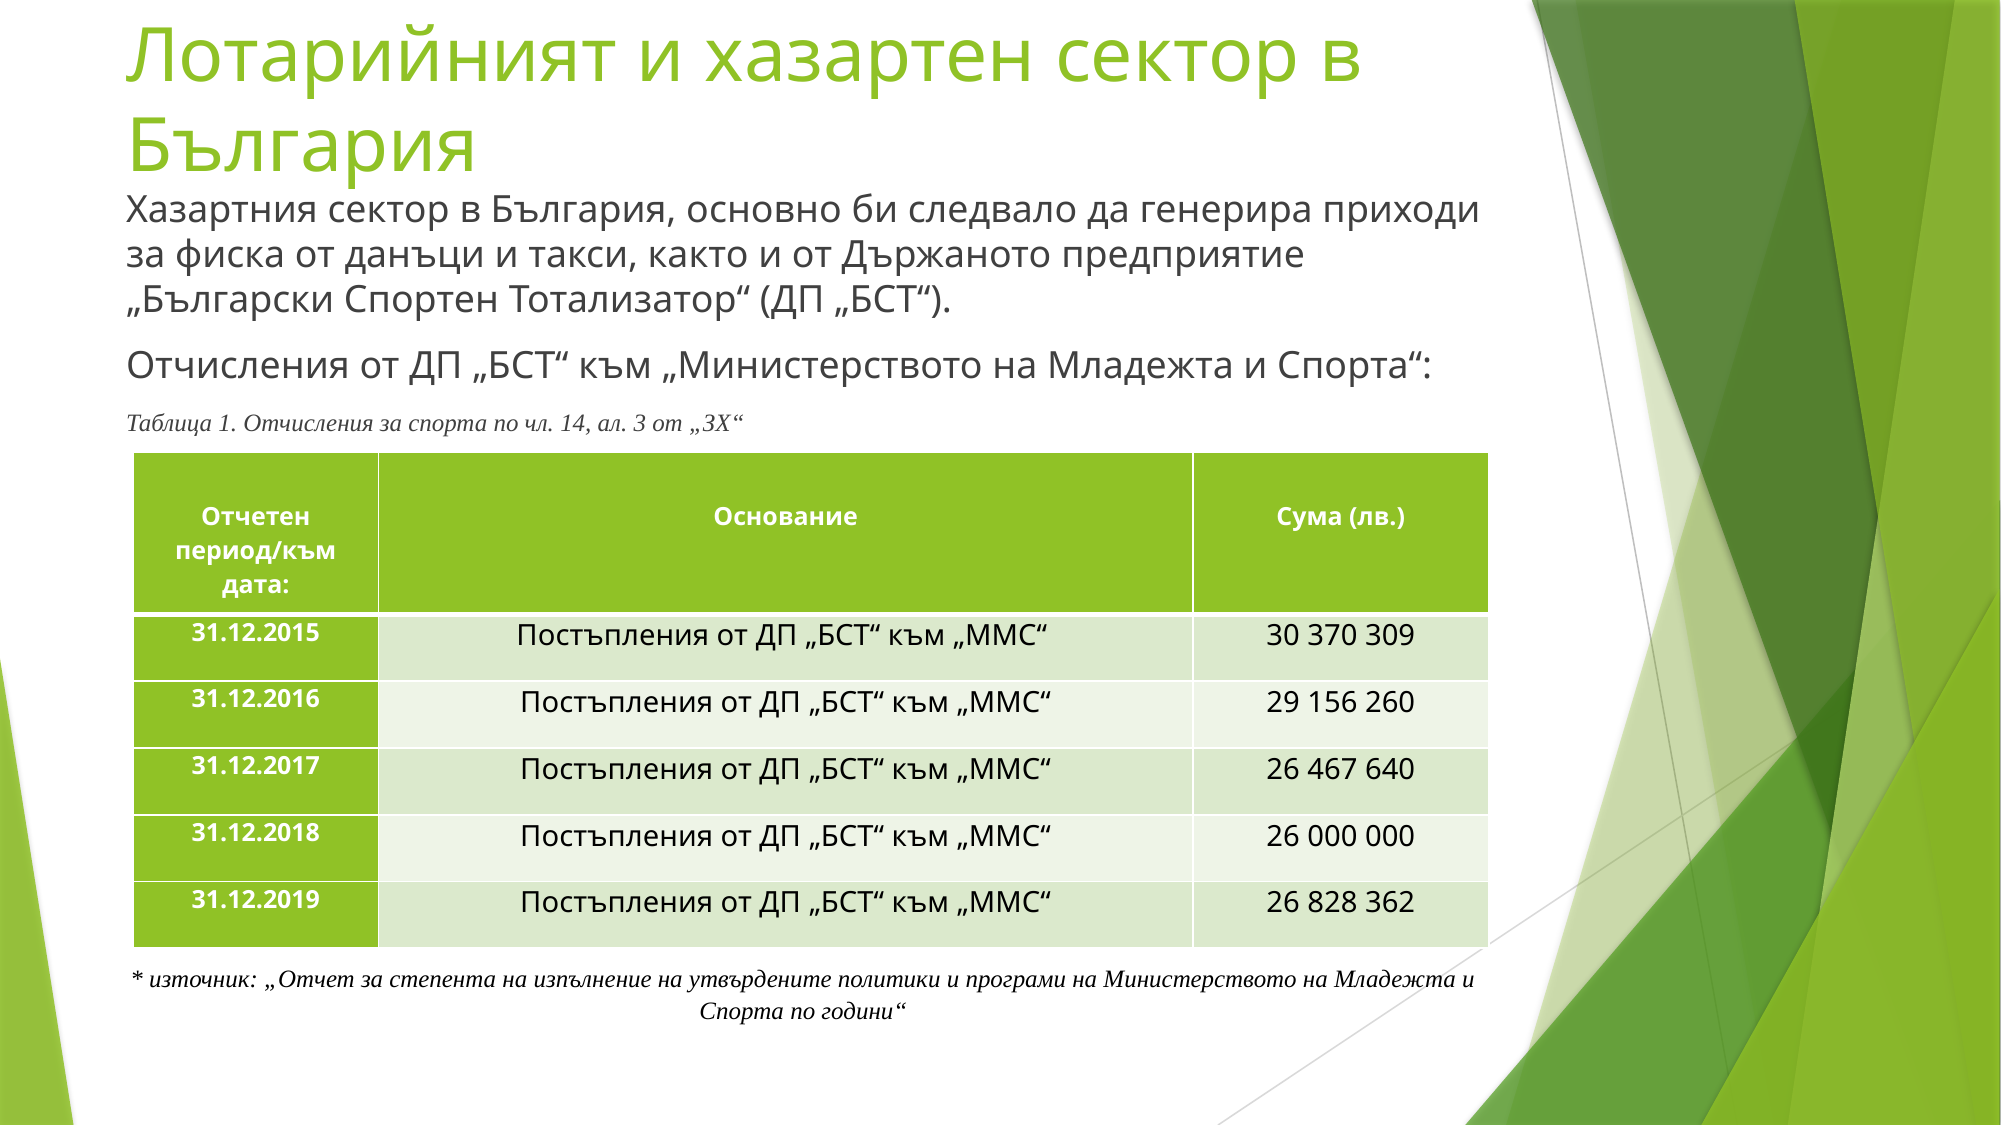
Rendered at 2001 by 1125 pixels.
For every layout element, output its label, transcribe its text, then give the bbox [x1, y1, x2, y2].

table_cell Постъпления от ДП „БСТ“ към „ММС“ [379, 682, 1192, 747]
title Лотарийният и хазартен сектор в България [111, 0, 1522, 177]
text_box Хазартния сектор в България, основно би следвало да генерира приходи за фиска от данъци и такси, както и от Държаното предприятие „Български Спортен Тотализатор“ (ДП „БСТ“). Отчисления от ДП „БСТ“ към „Министерството на Младежта и Спорта“: Таблица 1. Отчисления за спорта по чл. 14, ал. 3 от „ЗХ“ [111, 177, 1522, 810]
table_cell Постъпления от ДП „БСТ“ към „ММС“ [379, 617, 1192, 680]
table_cell Постъпления от ДП „БСТ“ към „ММС“ [379, 882, 1192, 947]
table_cell 31.12.2015 [134, 617, 378, 680]
table_cell 30 370 309 [1194, 617, 1488, 680]
table_cell 26 828 362 [1194, 882, 1488, 947]
table_cell 29 156 260 [1194, 682, 1488, 747]
table_cell 31.12.2016 [134, 682, 378, 747]
table_cell 26 000 000 [1194, 816, 1488, 881]
table_header Отчетен период/към дата: [134, 453, 378, 612]
table_cell 31.12.2018 [134, 816, 378, 881]
table_cell Постъпления от ДП „БСТ“ към „ММС“ [379, 816, 1192, 881]
table_cell 31.12.2019 [134, 882, 378, 947]
table_cell 31.12.2017 [134, 749, 378, 814]
table_cell 26 467 640 [1194, 749, 1488, 814]
table_header Сума (лв.) [1194, 453, 1488, 612]
table_header Основание [379, 453, 1192, 612]
table_cell Постъпления от ДП „БСТ“ към „ММС“ [379, 749, 1192, 814]
text_box * източник: „Отчет за степента на изпълнение на утвърдените политики и програми на Министерството на Младежта и Спорта по години“ [98, 953, 1509, 1032]
